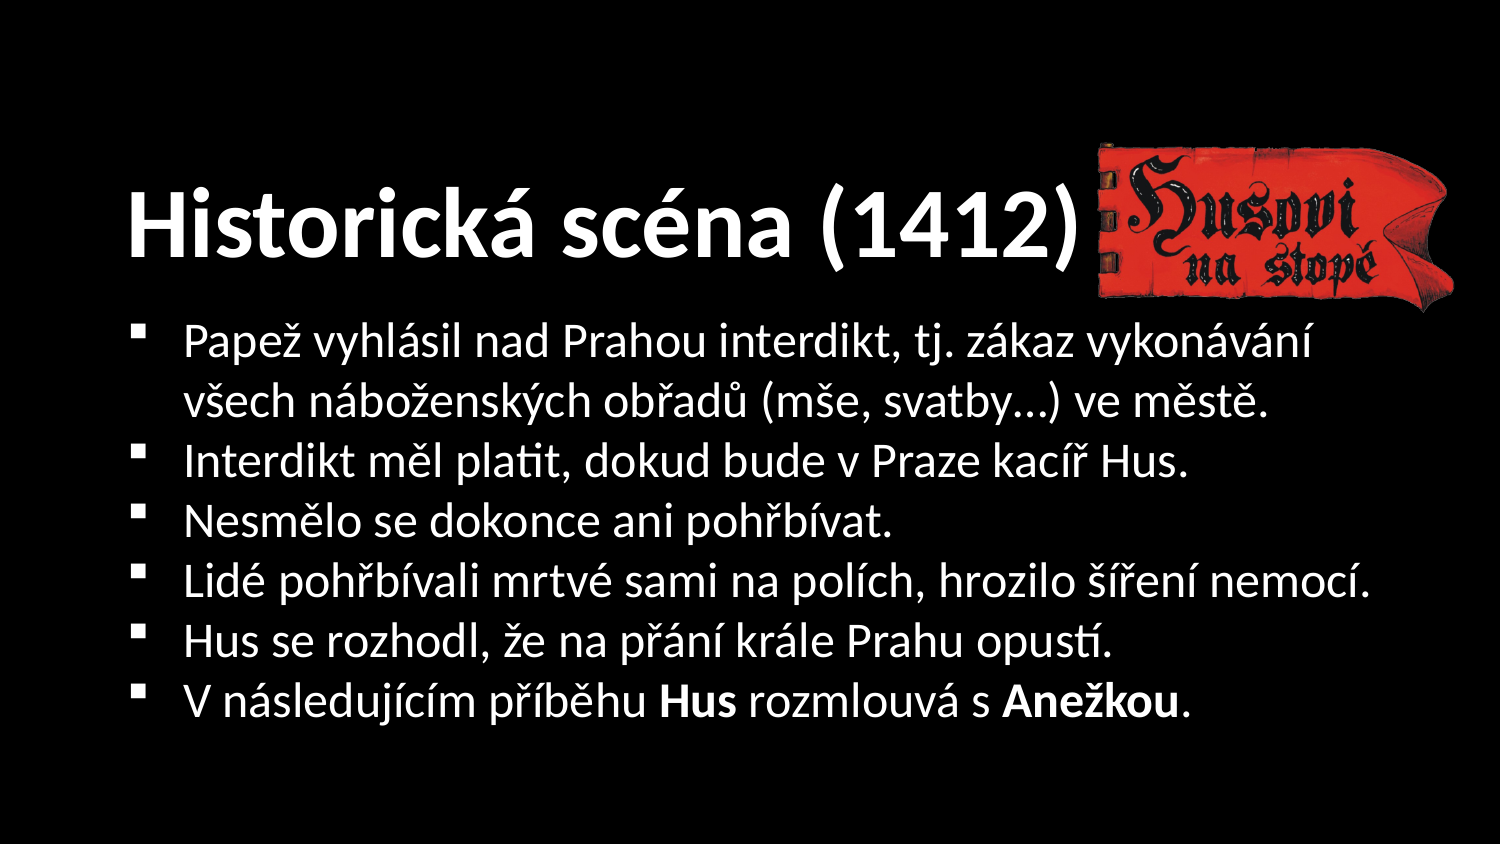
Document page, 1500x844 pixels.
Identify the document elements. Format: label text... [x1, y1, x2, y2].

picture [1092, 138, 1457, 317]
text_box Historická scéna (1412) Papež vyhlásil nad Prahou interdikt, tj. zákaz vykonávání všech náboženských obřadů (mše, svatby…) ve městě. Interdikt měl platit, dokud bude v Praze kacíř Hus. Nesmělo se dokonce ani pohřbívat. Lidé pohřbívali mrtvé sami na polích, hrozilo šíření nemocí. Hus se rozhodl, že na přání krále Prahu opustí. V následujícím příběhu Hus rozmlouvá s Anežkou. [112, 150, 1400, 735]
